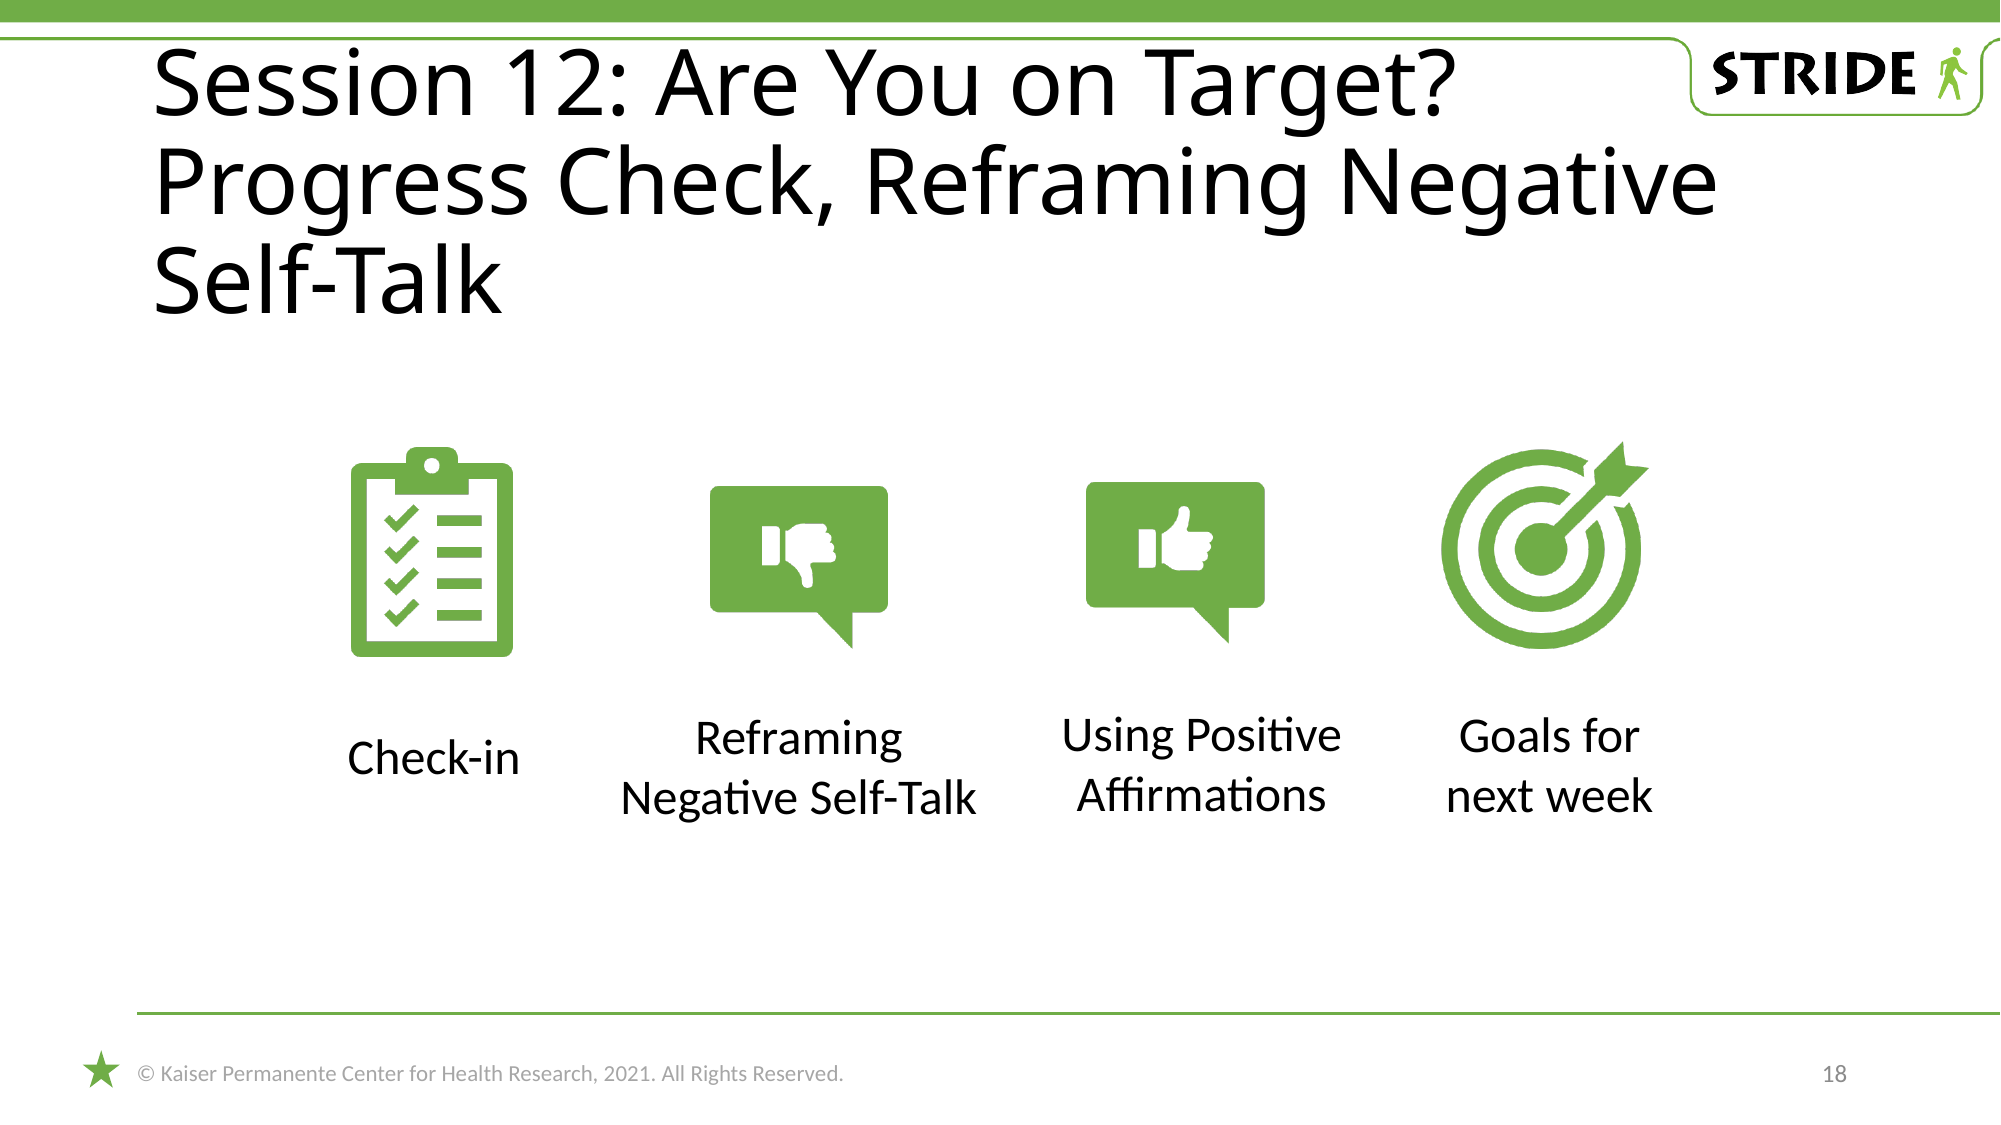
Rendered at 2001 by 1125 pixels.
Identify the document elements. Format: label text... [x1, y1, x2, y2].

text_box [79, 1046, 123, 1091]
text_box Goals for next week [1402, 694, 1698, 875]
text_box Reframing Negative Self-Talk [596, 697, 1001, 832]
slide_number 18 [1412, 1042, 1863, 1103]
picture [0, 37, 2001, 116]
text_box Using Positive Affirmations [999, 694, 1402, 829]
picture [305, 426, 557, 678]
title Session 12: Are You on Target? Progress Check, Reframing Negative Self-Talk [137, 92, 1863, 278]
picture [672, 441, 924, 693]
text_box Check-in [323, 717, 545, 838]
picture [1419, 419, 1671, 671]
picture [1049, 437, 1301, 689]
